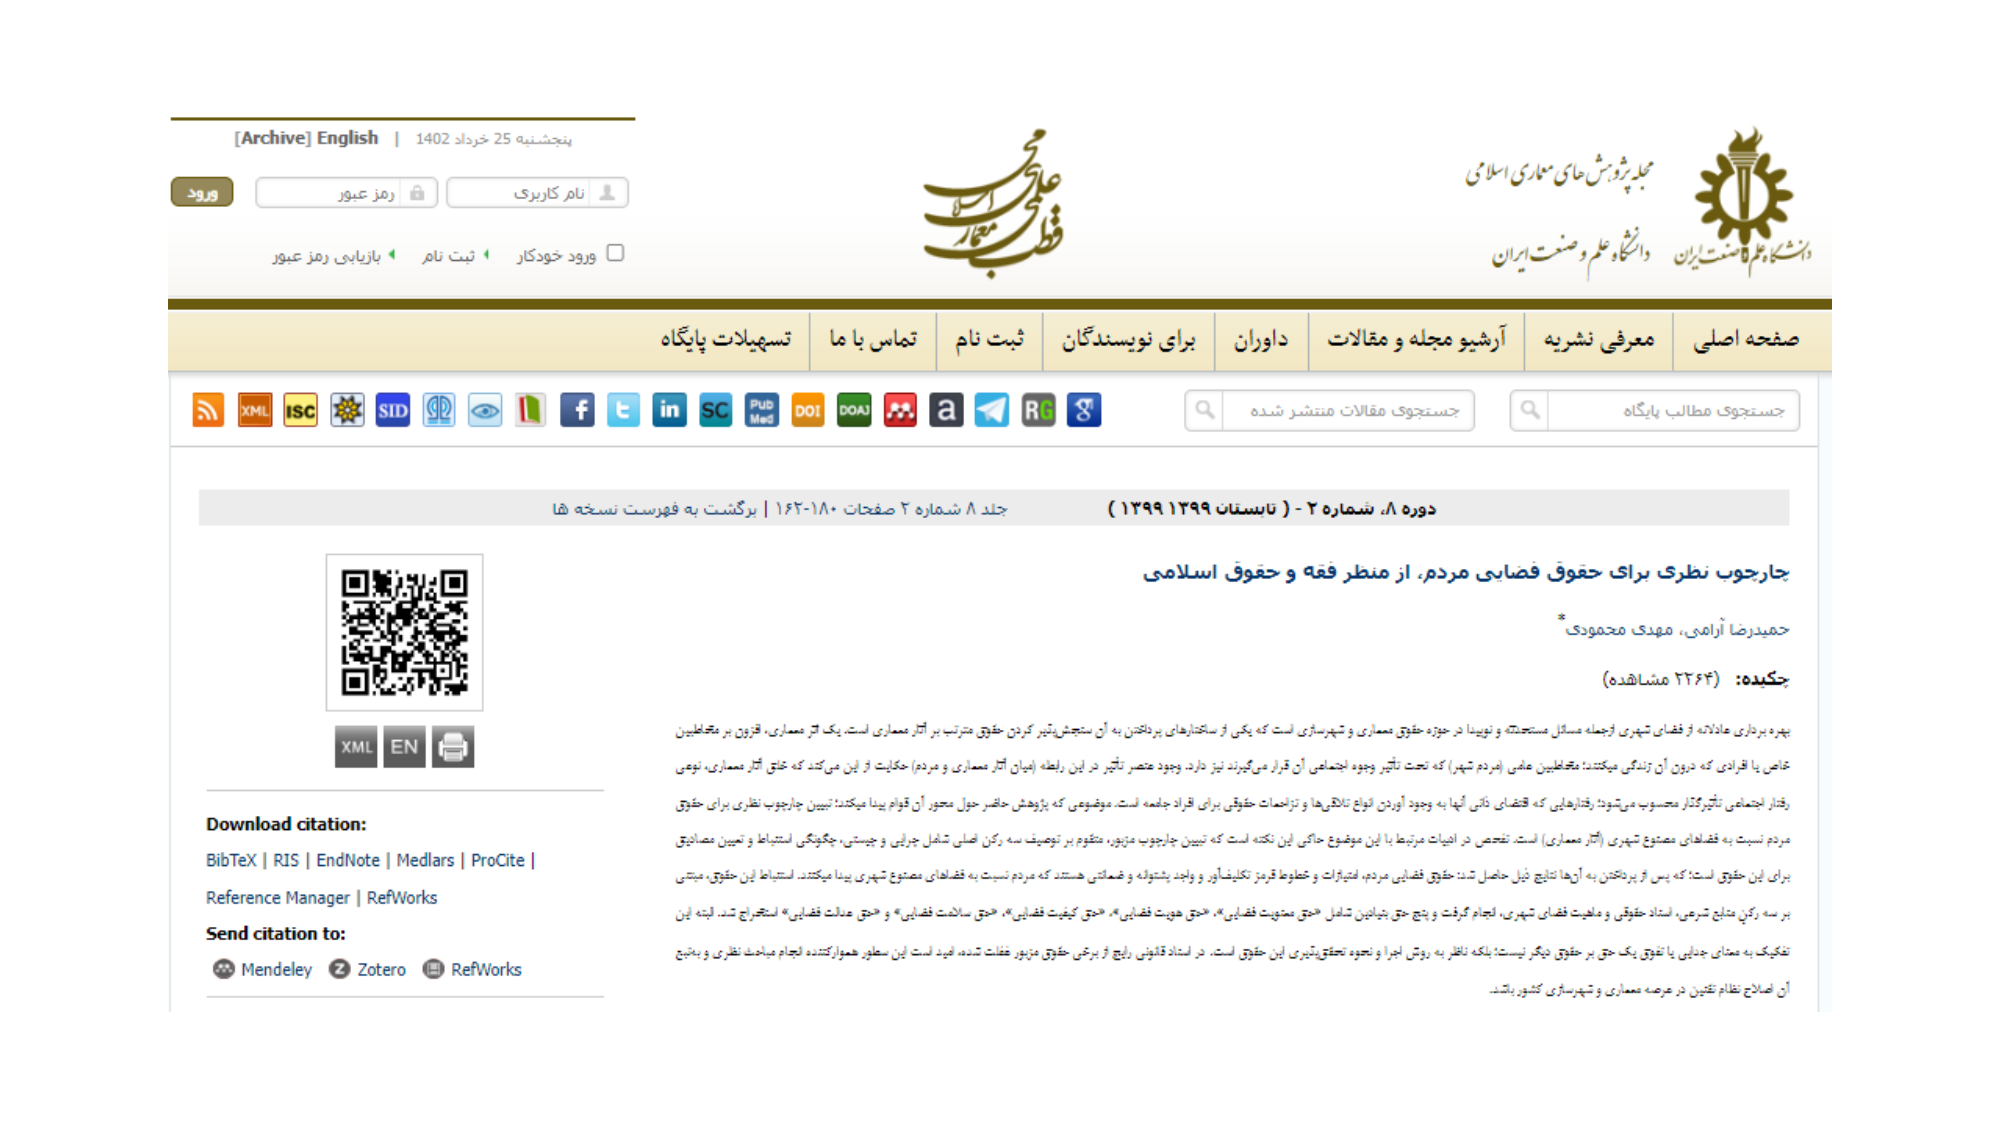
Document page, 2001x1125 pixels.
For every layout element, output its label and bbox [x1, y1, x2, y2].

picture [168, 113, 1832, 1012]
